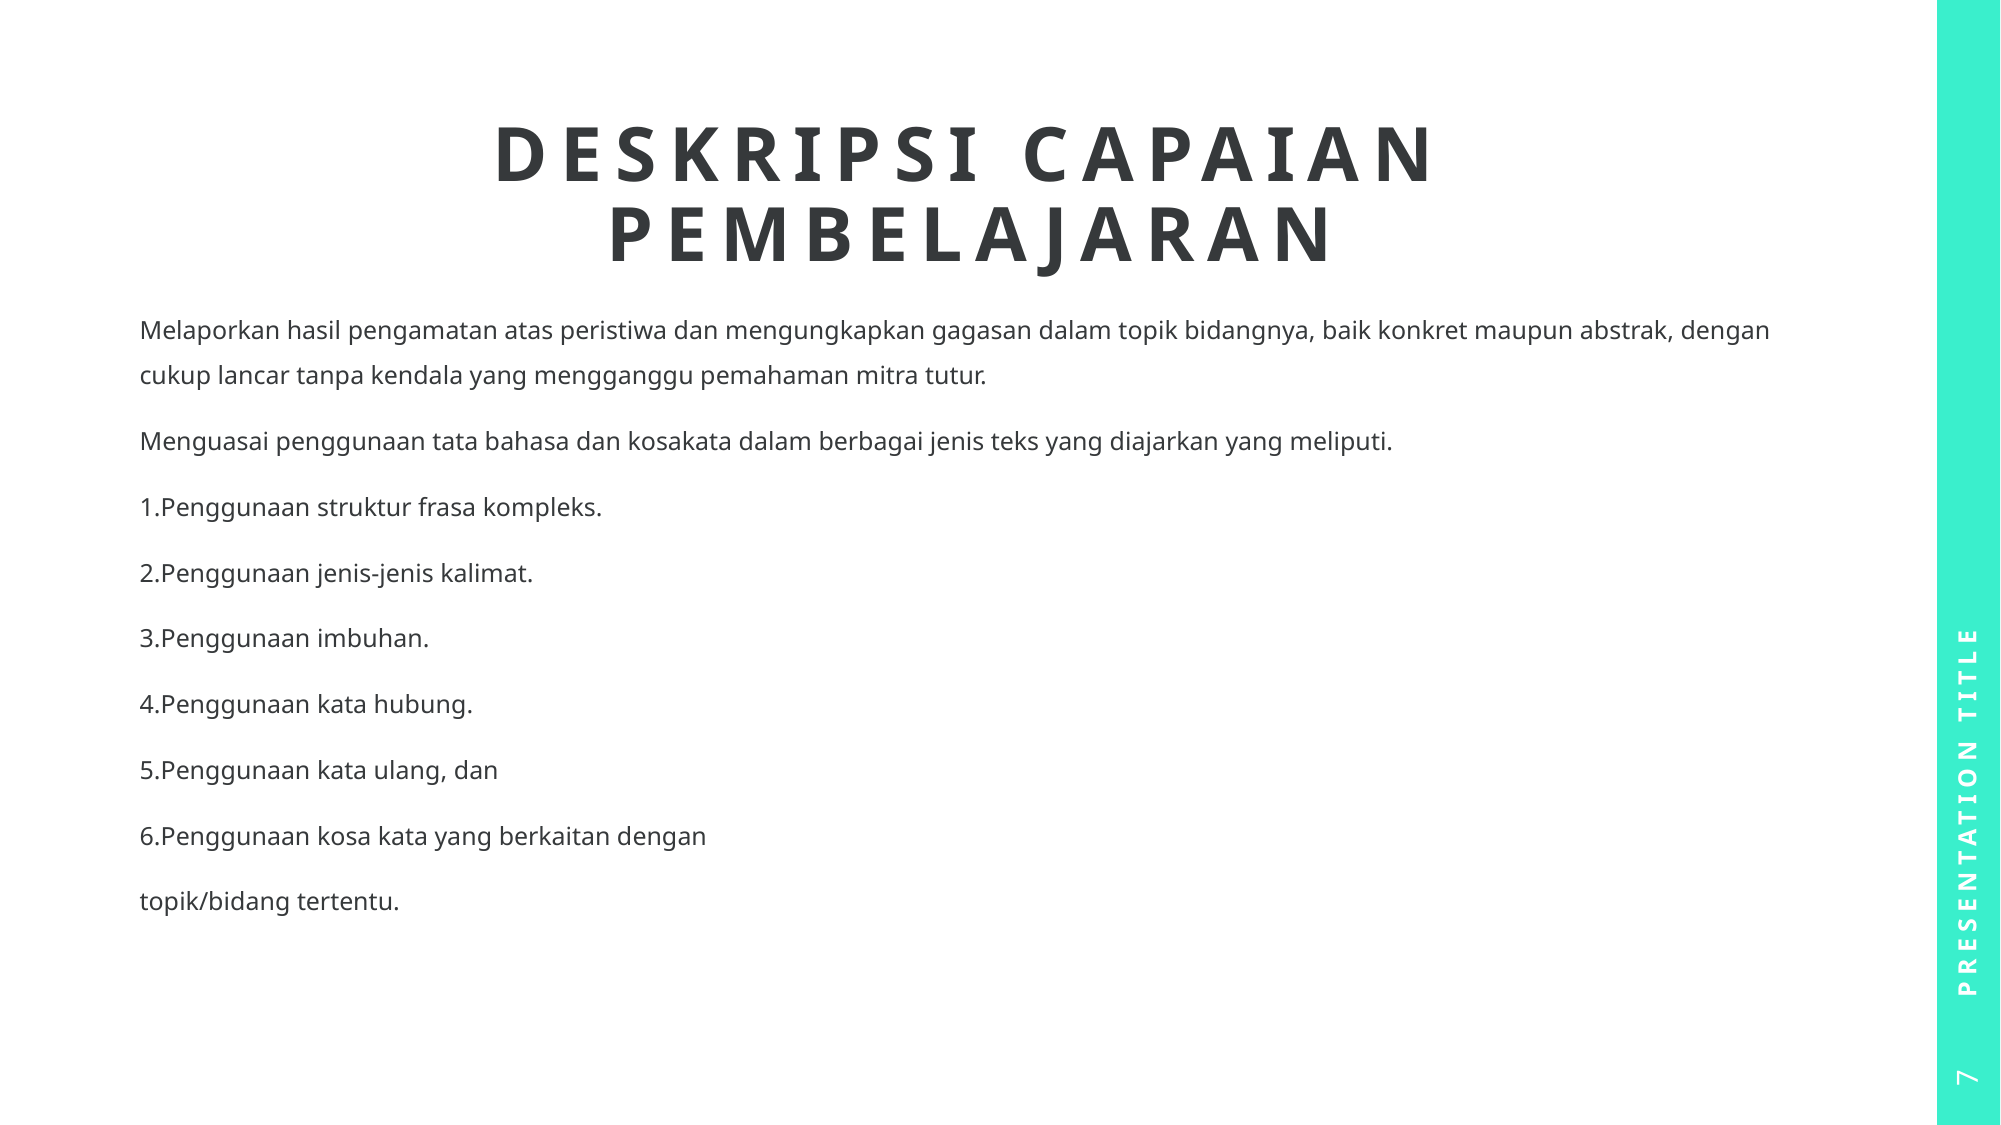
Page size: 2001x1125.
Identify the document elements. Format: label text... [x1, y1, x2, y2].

title Deskripsi capaian pembelajaran [139, 143, 1800, 251]
list Melaporkan hasil pengamatan atas peristiwa dan mengungkapkan gagasan dalam topik bidangnya, baik konkret maupun abstrak, dengan cukup lancar tanpa kendala yang mengganggu pemahaman mitra tutur. Menguasai penggunaan tata bahasa dan kosakata dalam berbagai jenis teks yang diajarkan yang meliputi. 1.Penggunaan struktur frasa kompleks. 2.Penggunaan jenis-jenis kalimat. 3.Penggunaan imbuhan. 4.Penggunaan kata hubung. 5.Penggunaan kata ulang, dan 6.Penggunaan kosa kata yang berkaitan dengan topik/bidang tertentu. [139, 299, 1801, 1014]
footer Presentation Title [1937, 0, 2000, 1032]
slide_number 7 [1937, 1032, 2000, 1125]
